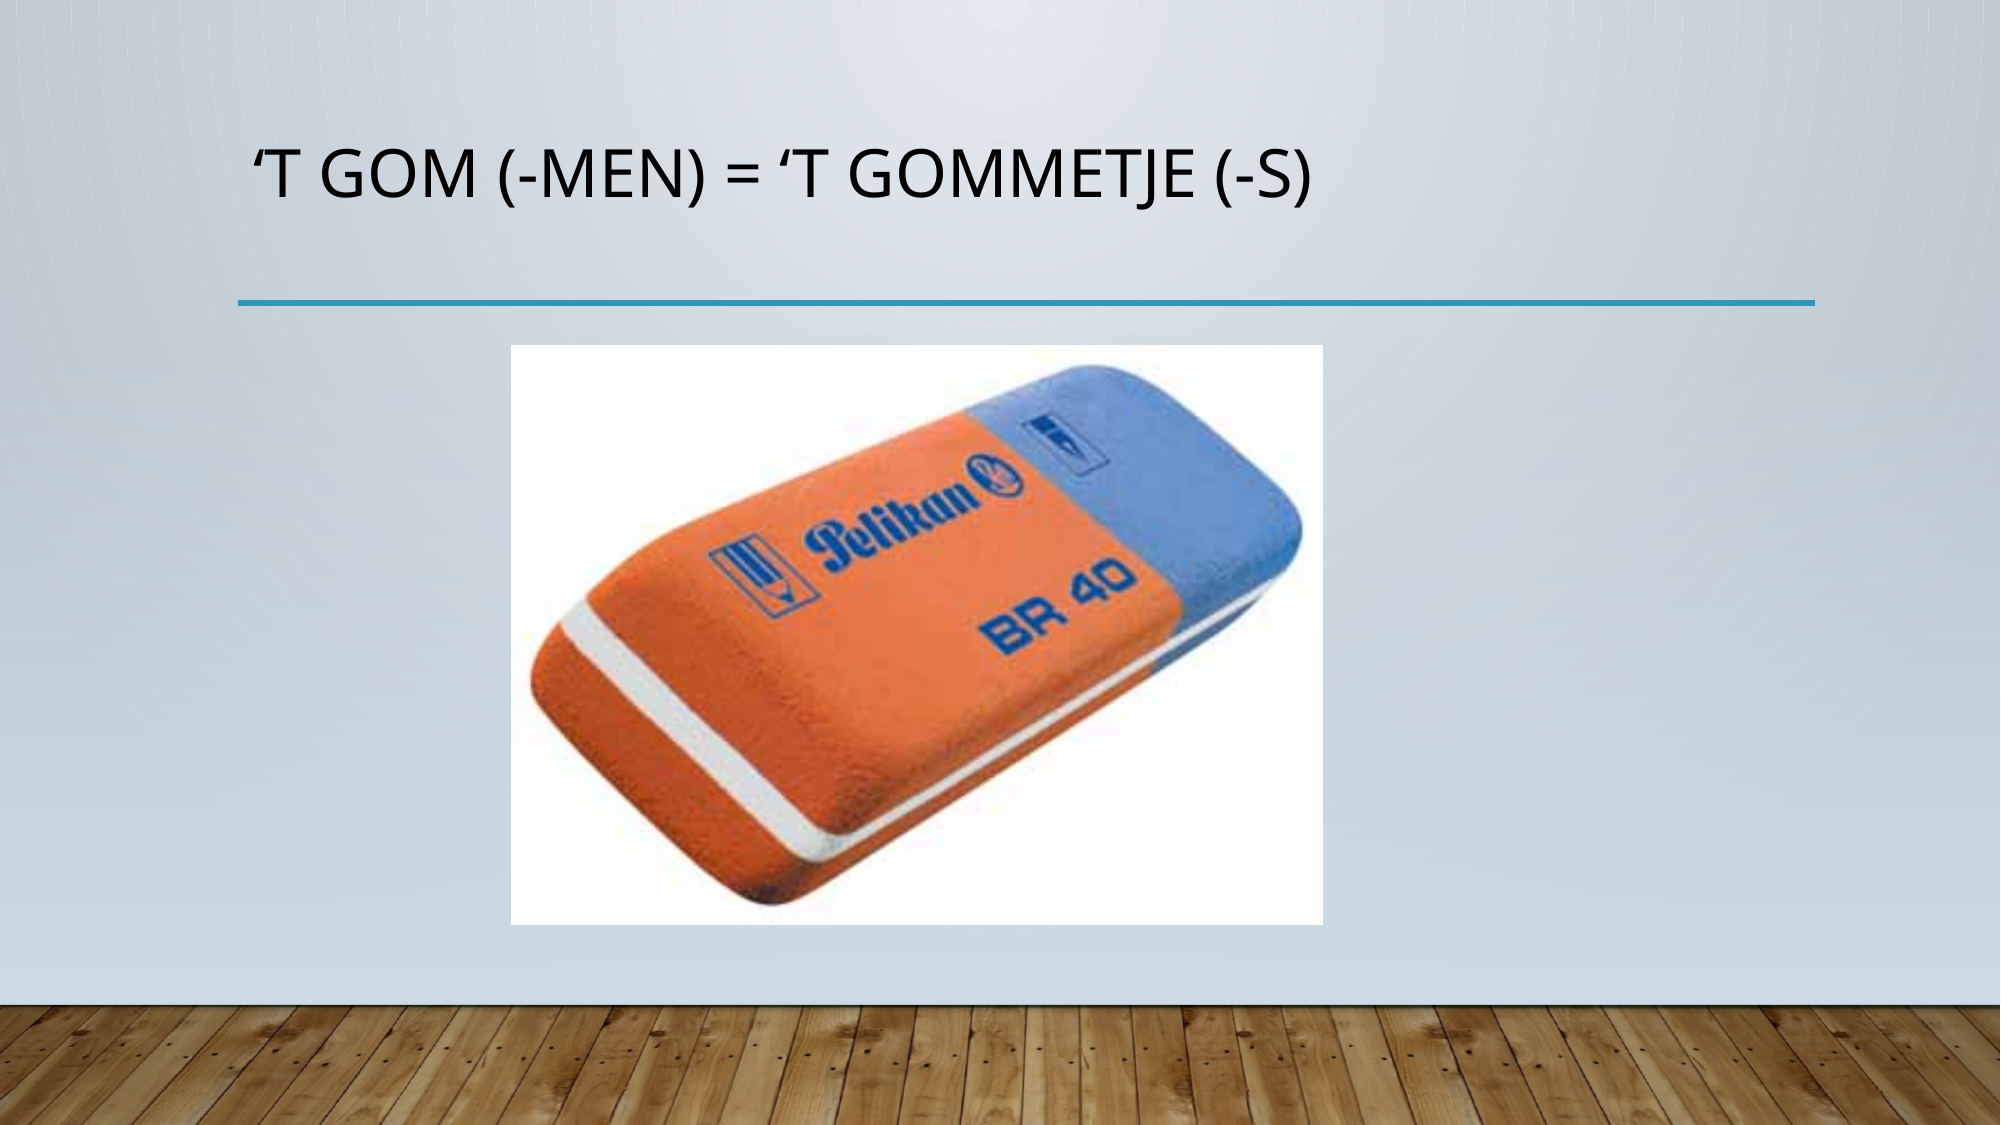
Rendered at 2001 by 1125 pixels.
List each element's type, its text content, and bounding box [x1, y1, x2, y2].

picture [0, 1005, 2000, 1125]
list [511, 345, 1323, 925]
title ‘T GOM (-MEN) = ‘t GOMMETJE (-S) [238, 131, 1814, 305]
